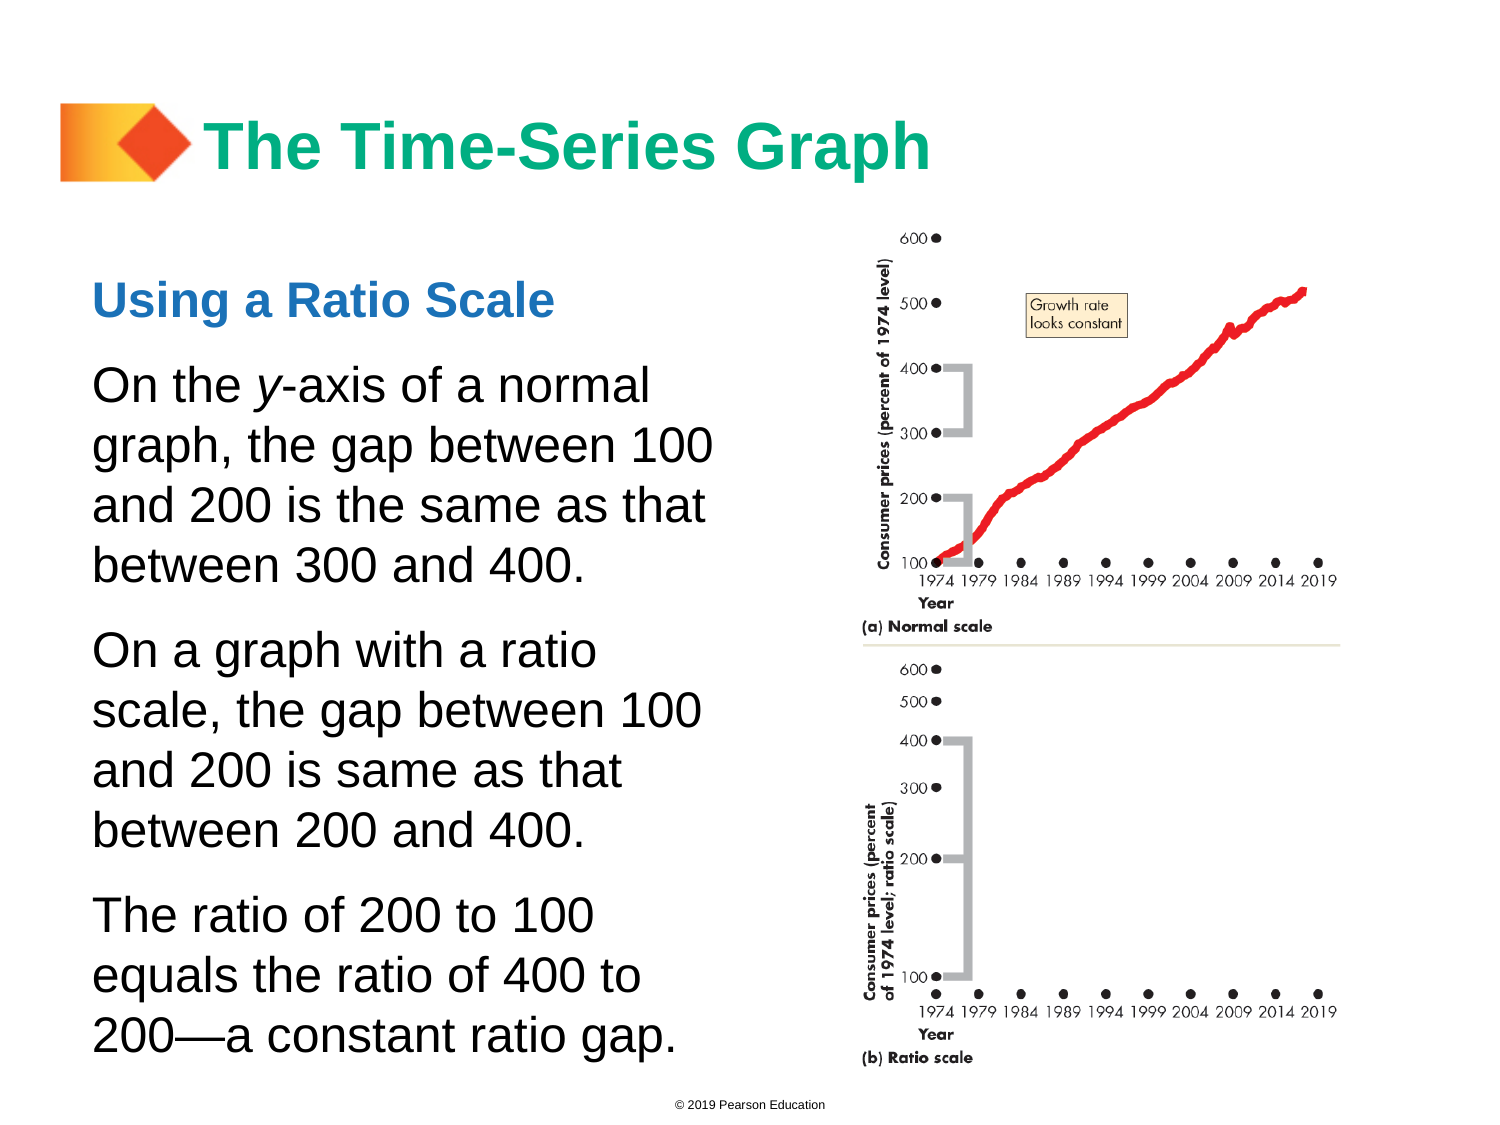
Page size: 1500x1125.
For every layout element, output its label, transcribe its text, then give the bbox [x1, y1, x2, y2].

title The Time-Series Graph [188, 50, 1364, 236]
list Using a Ratio Scale On the y-axis of a normal graph, the gap between 100 and 200 is the same as that between 300 and 400. On a graph with a ratio scale, the gap between 100 and 200 is same as that between 200 and 400. The ratio of 200 to 100 equals the ratio of 400 to 200—a constant ratio gap. [59, 259, 738, 1090]
picture [856, 224, 1347, 1079]
picture [59, 102, 188, 184]
